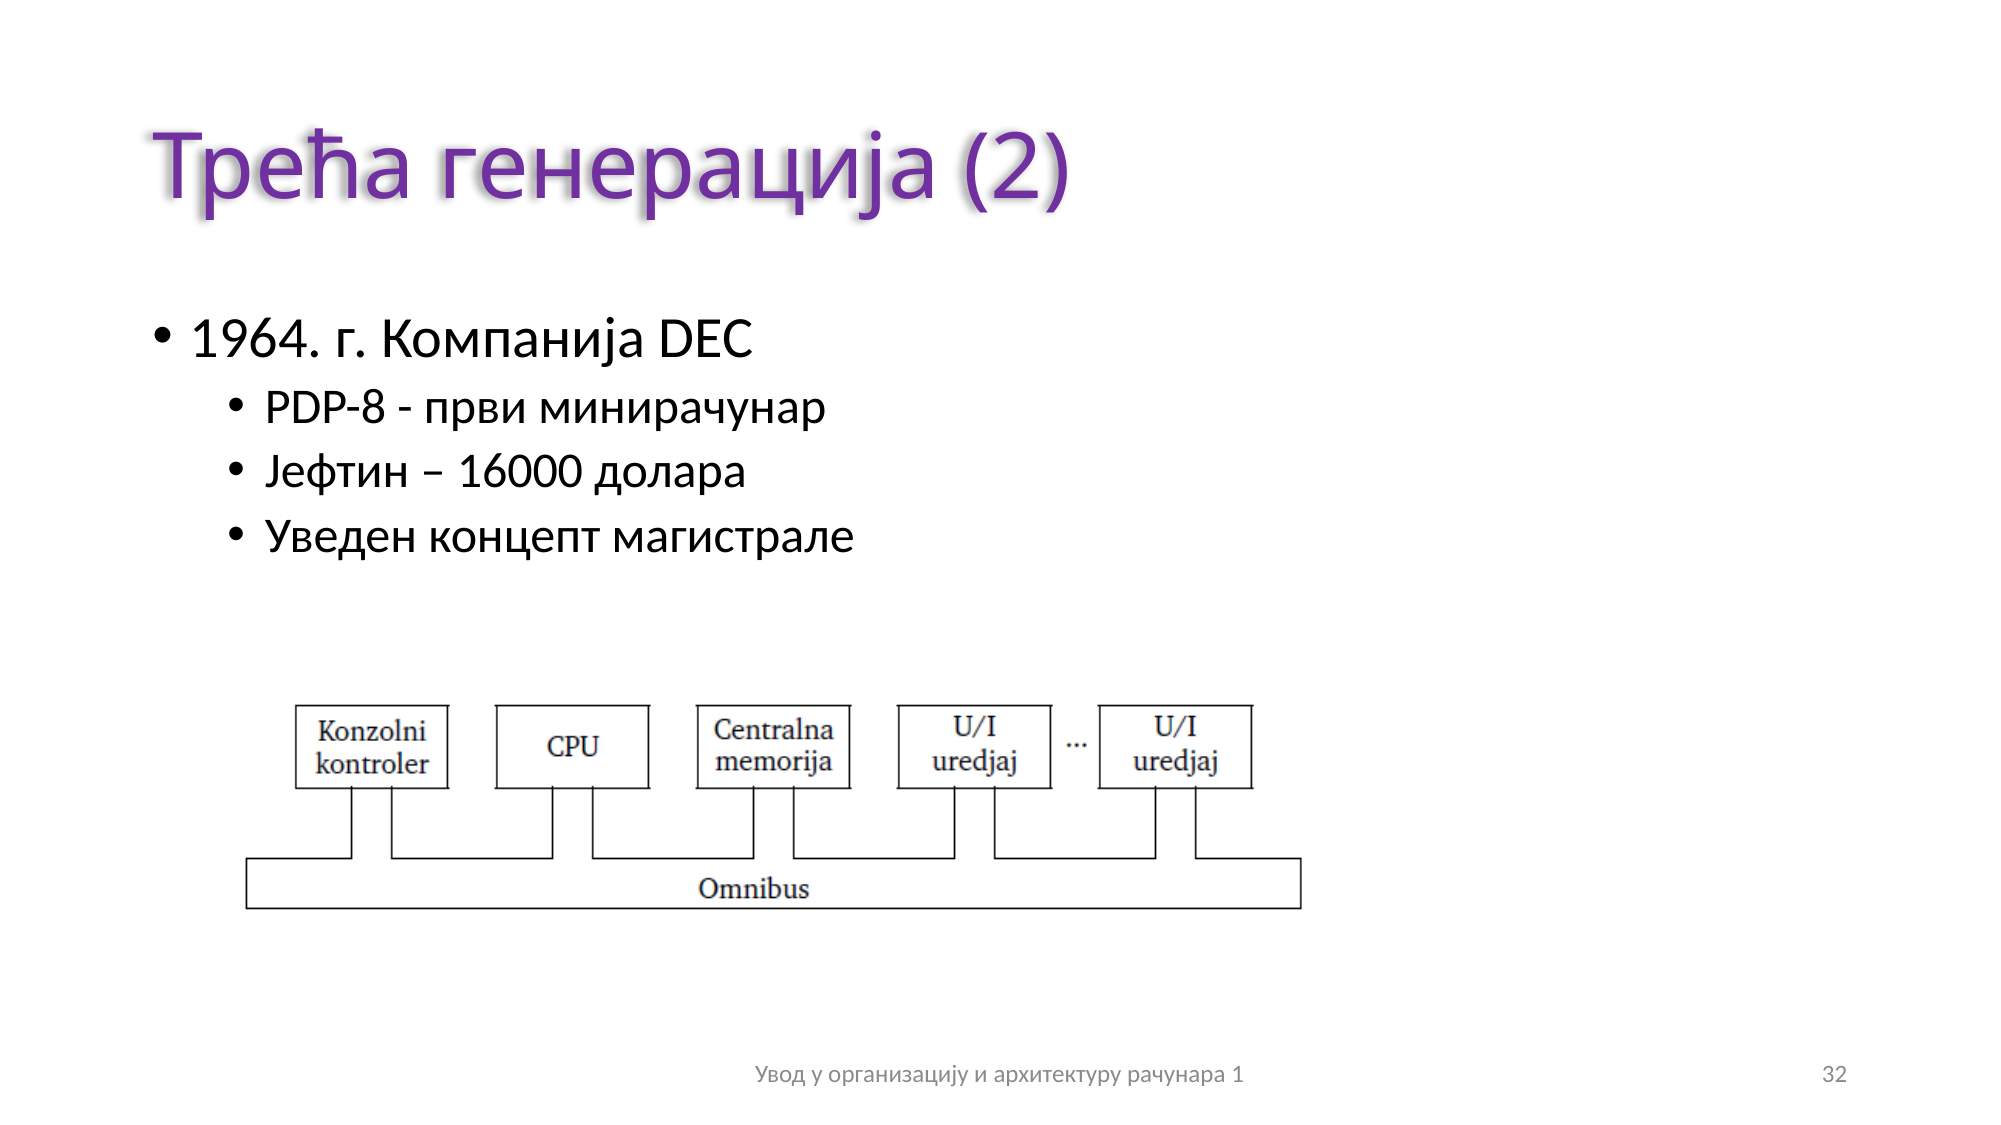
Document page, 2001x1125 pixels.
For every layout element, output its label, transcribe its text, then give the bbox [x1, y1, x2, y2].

picture [215, 677, 1338, 935]
slide_number 32 [1412, 1042, 1863, 1103]
title Трећа генерација (2) [137, 59, 1863, 278]
list 1964. г. Компанија DEC PDP-8 - први минирачунар Јефтин – 16000 долара Уведен концепт магистрале [137, 299, 1863, 1014]
footer Увод у организацију и архитектуру рачунара 1 [662, 1042, 1338, 1103]
